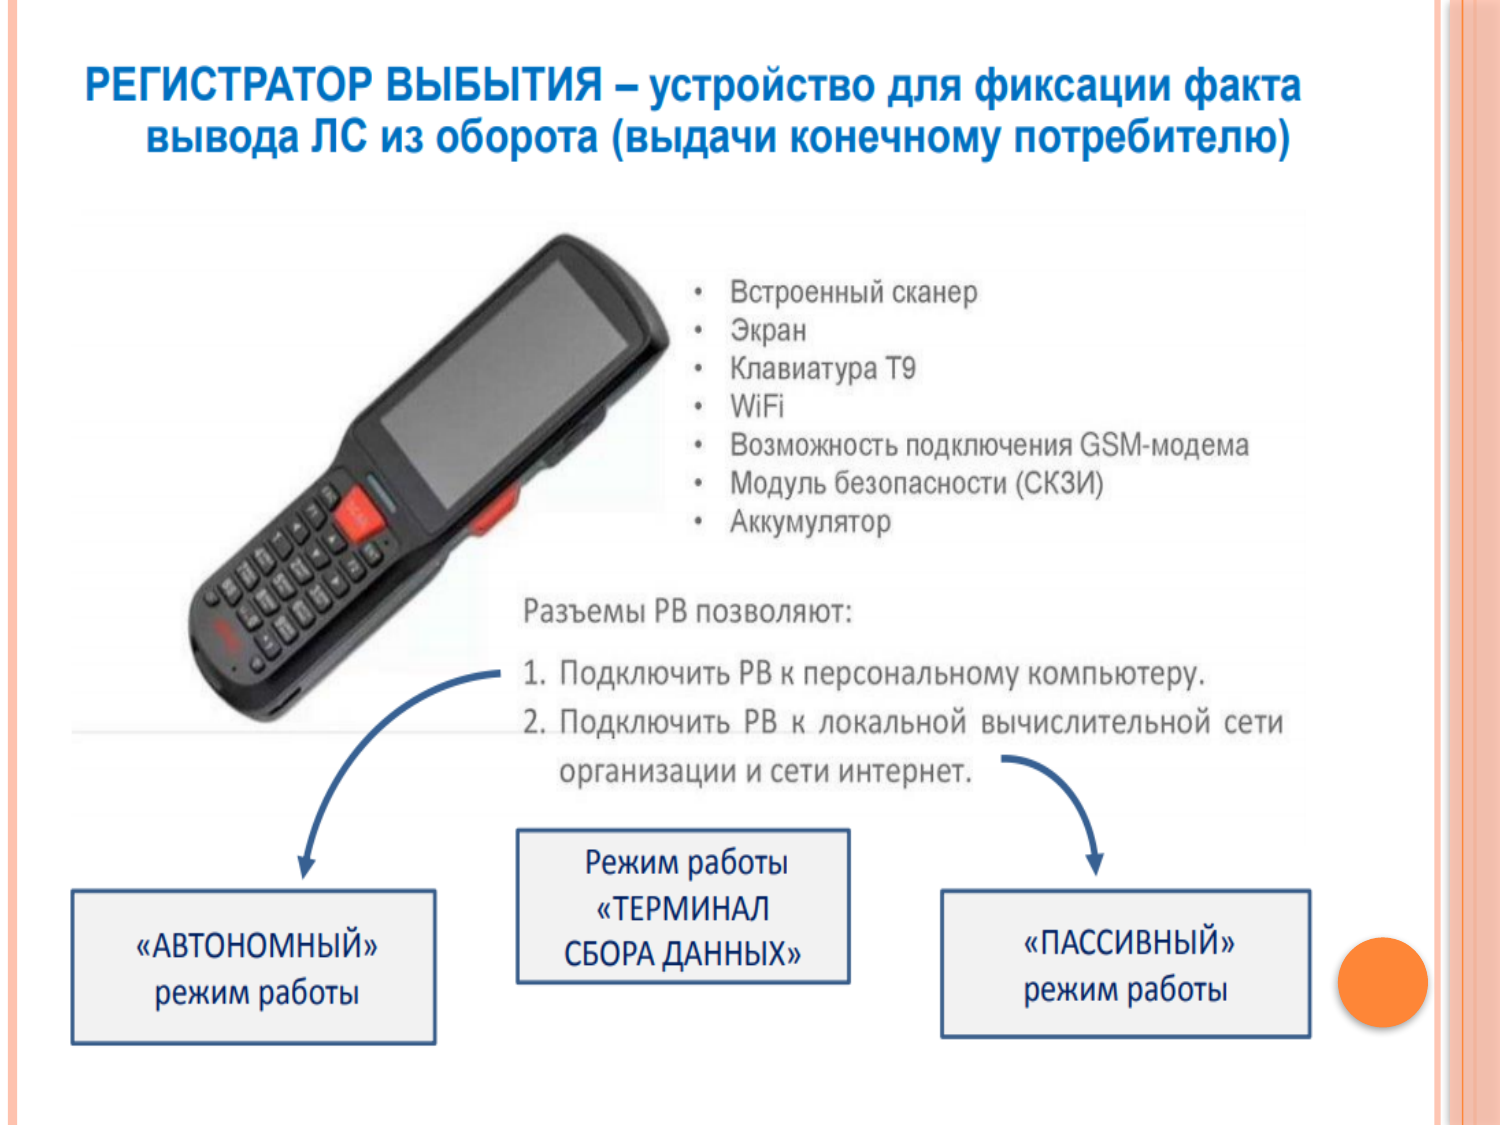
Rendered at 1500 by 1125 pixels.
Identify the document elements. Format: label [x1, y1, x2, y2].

list [46, 34, 1325, 1063]
